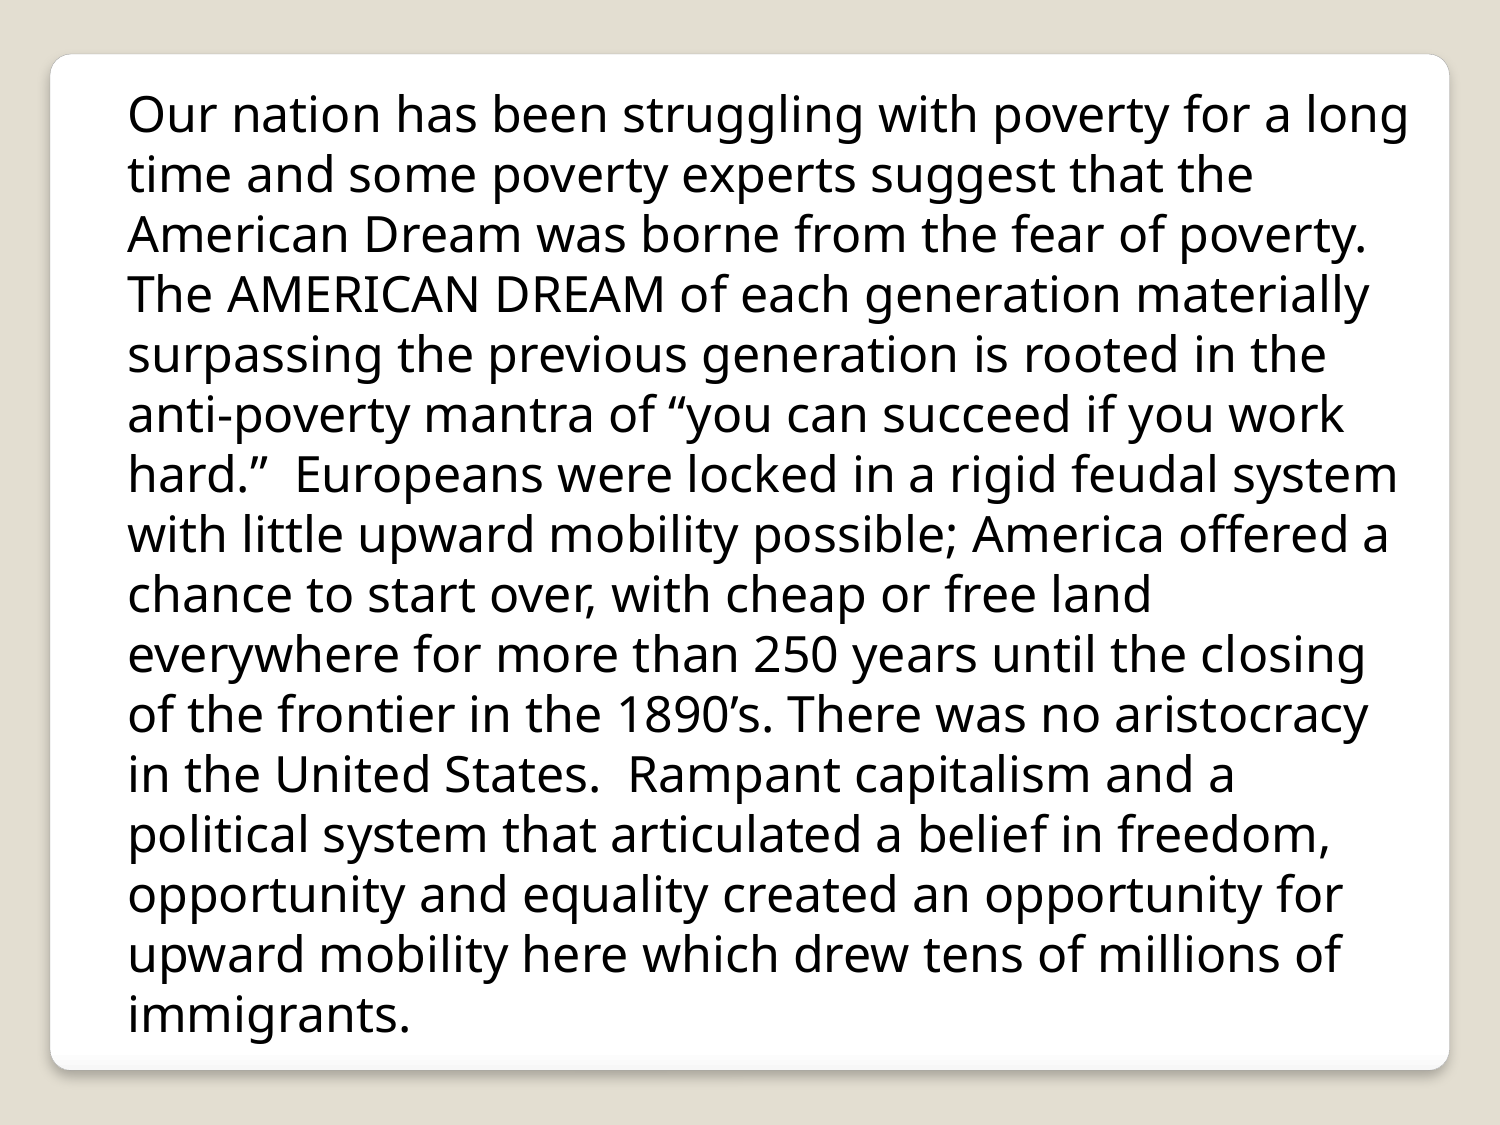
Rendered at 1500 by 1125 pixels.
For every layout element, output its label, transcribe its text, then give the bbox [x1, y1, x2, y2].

text_box Our nation has been struggling with poverty for a long time and some poverty experts suggest that the American Dream was borne from the fear of poverty. The AMERICAN DREAM of each generation materially surpassing the previous generation is rooted in the anti-poverty mantra of “you can succeed if you work hard.” Europeans were locked in a rigid feudal system with little upward mobility possible; America offered a chance to start over, with cheap or free land everywhere for more than 250 years until the closing of the frontier in the 1890’s. There was no aristocracy in the United States. Rampant capitalism and a political system that articulated a belief in freedom, opportunity and equality created an opportunity for upward mobility here which drew tens of millions of immigrants. [112, 74, 1438, 1050]
